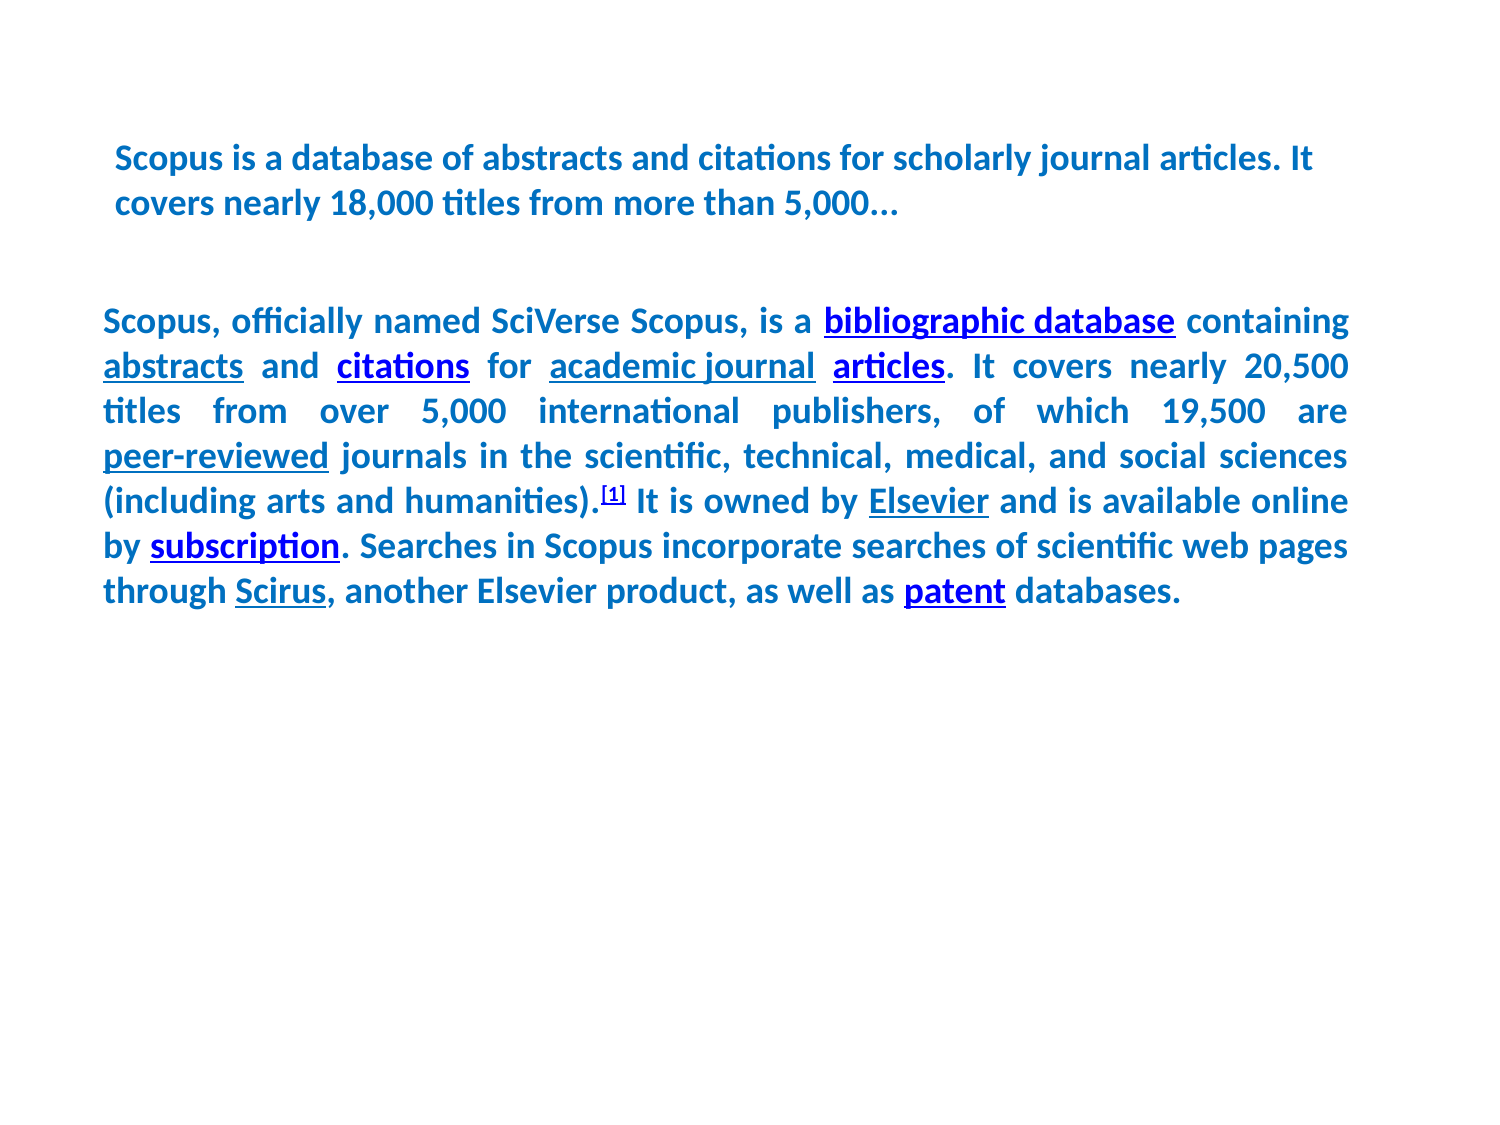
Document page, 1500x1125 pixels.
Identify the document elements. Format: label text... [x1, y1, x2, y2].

text_box Scopus, officially named SciVerse Scopus, is a bibliographic database containing abstracts and citations for academic journal articles. It covers nearly 20,500 titles from over 5,000 international publishers, of which 19,500 are peer-reviewed journals in the scientific, technical, medical, and social sciences (including arts and humanities).[1] It is owned by Elsevier and is available online by subscription. Searches in Scopus incorporate searches of scientific web pages through Scirus, another Elsevier product, as well as patent databases. [88, 288, 1365, 619]
text_box Scopus is a database of abstracts and citations for scholarly journal articles. It covers nearly 18,000 titles from more than 5,000... [100, 125, 1424, 231]
